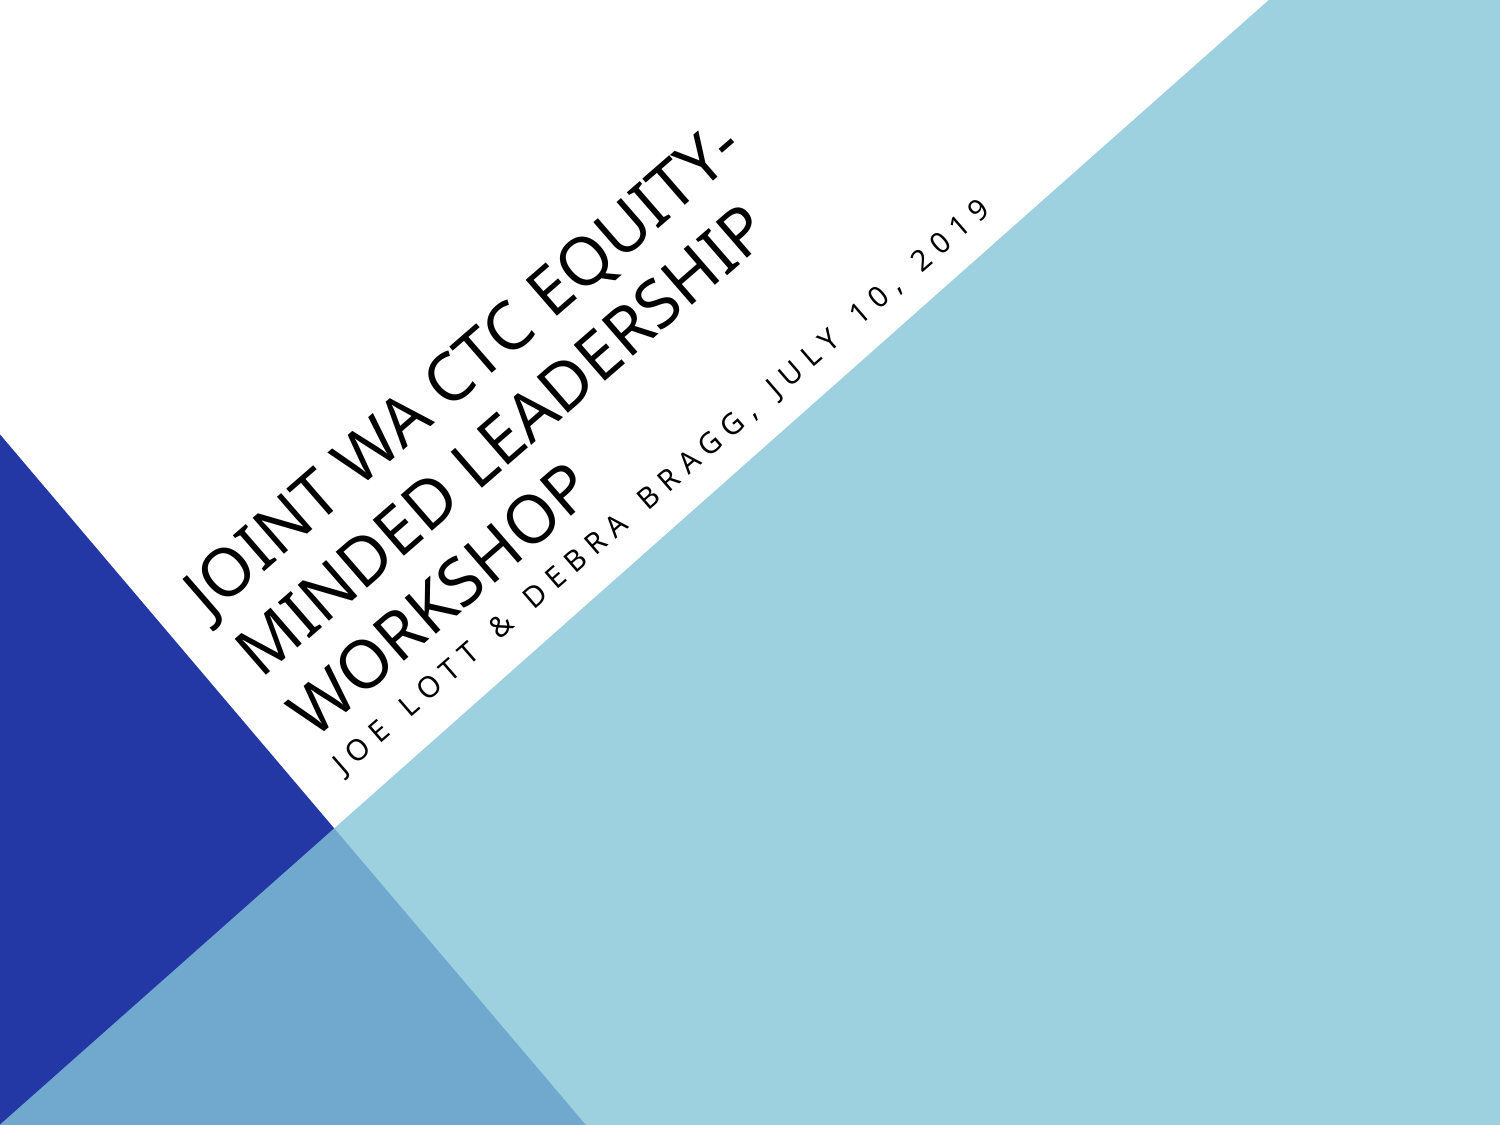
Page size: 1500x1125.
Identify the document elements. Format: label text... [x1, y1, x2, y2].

title Joint WA CTC Equity-minded leadership workshop [182, 4, 1012, 761]
subtitle Joe Lott & Debra Bragg, July 10, 2019 [312, 61, 1154, 804]
